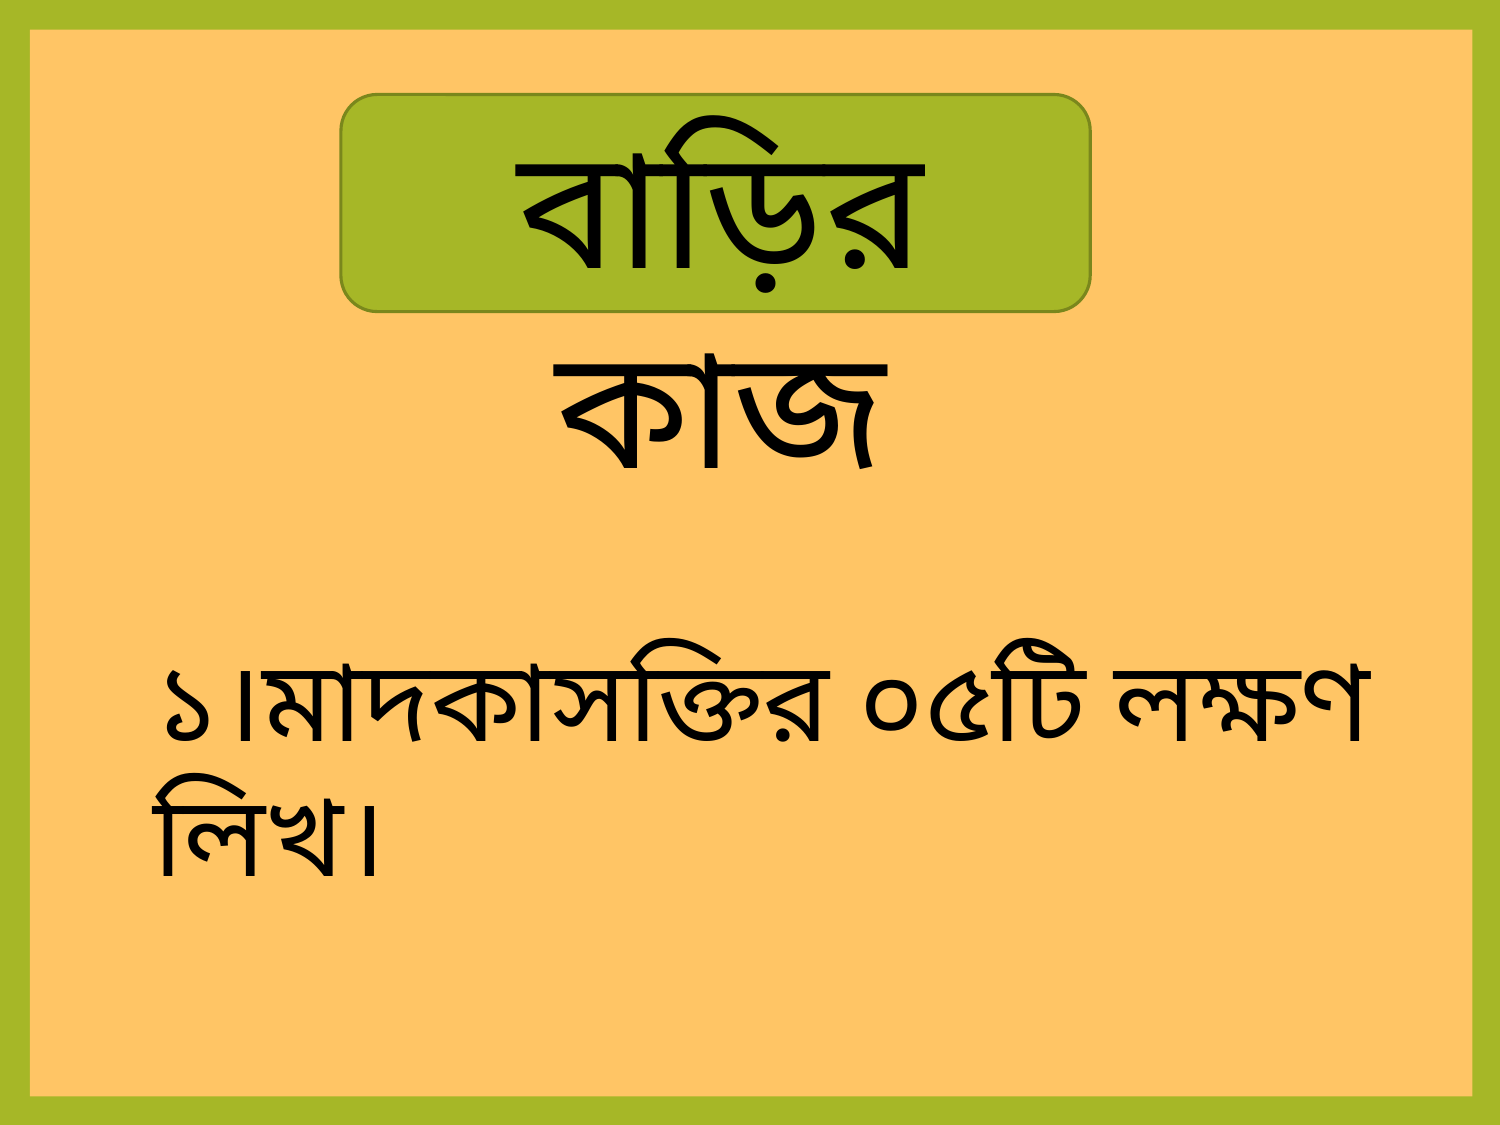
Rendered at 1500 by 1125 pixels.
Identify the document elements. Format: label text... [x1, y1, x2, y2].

text_box [1073, 98, 1092, 309]
text_box বাড়ির কাজ [369, 94, 1073, 510]
text_box ১।মাদকাসক্তির ০৫টি লক্ষণ লিখ। [138, 621, 1500, 907]
text_box [339, 92, 1063, 313]
